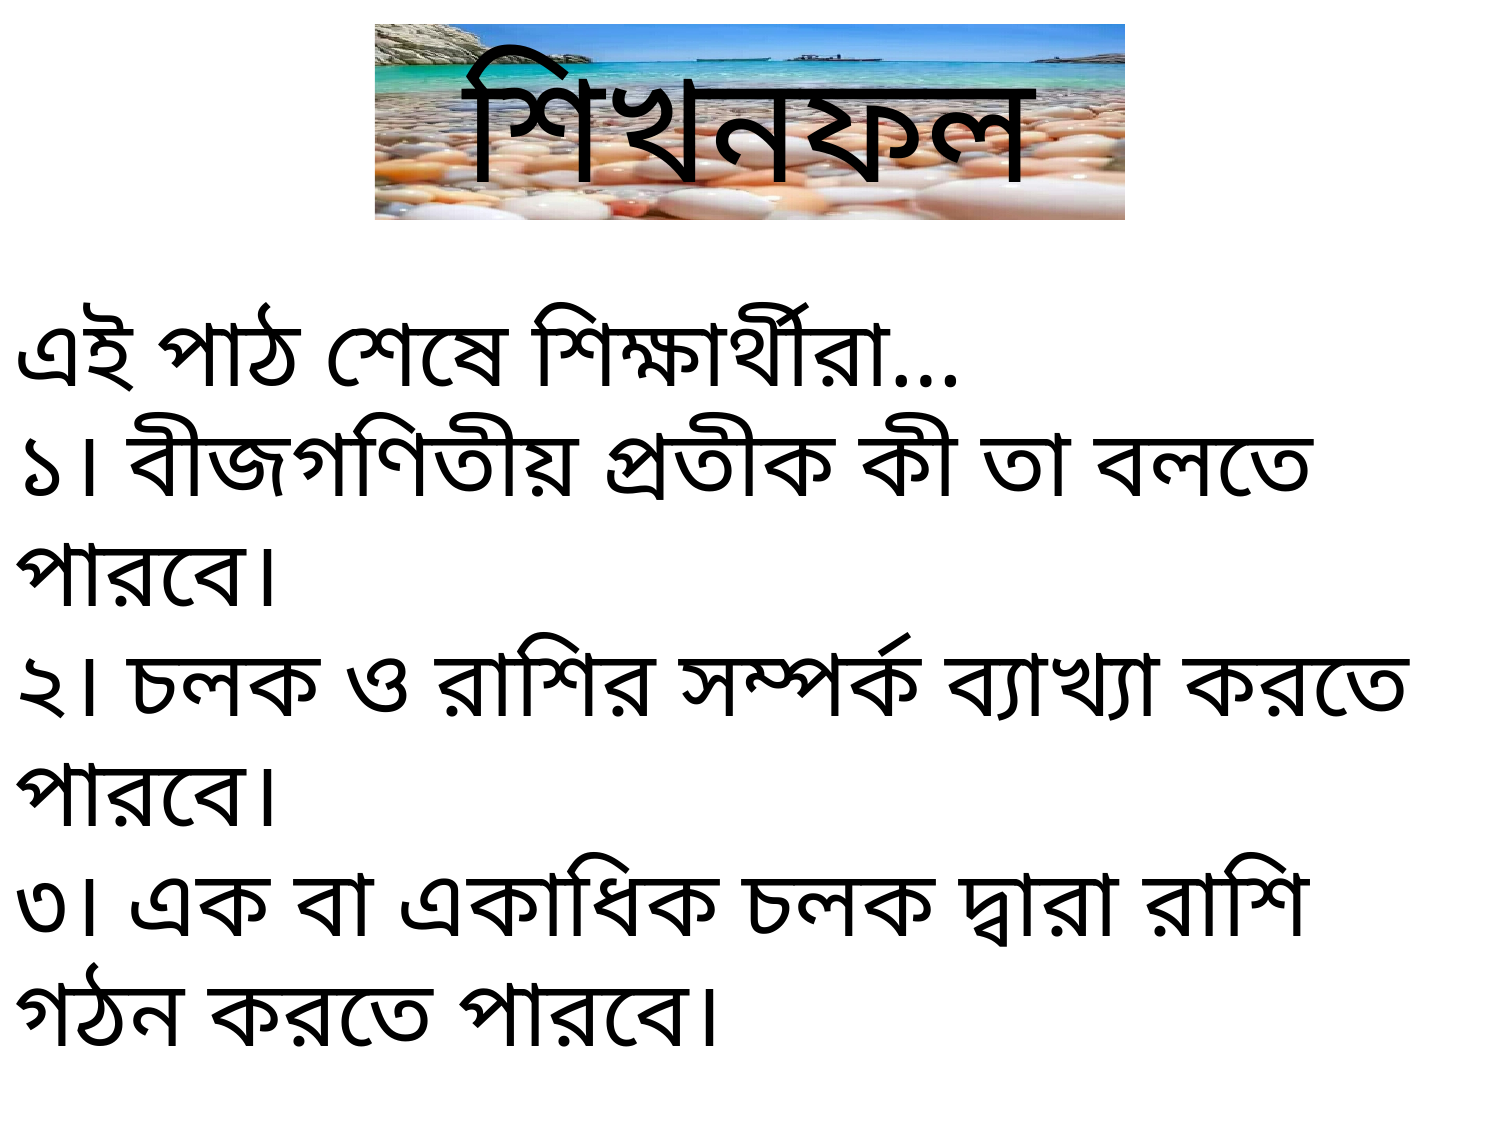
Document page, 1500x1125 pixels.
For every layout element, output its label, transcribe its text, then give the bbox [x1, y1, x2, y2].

text_box এই পাঠ শেষে শিক্ষার্থীরা… ১। বীজগণিতীয় প্রতীক কী তা বলতে পারবে। ২। চলক ও রাশির সম্পর্ক ব্যাখ্যা করতে পারবে। ৩। এক বা একাধিক চলক দ্বারা রাশি গঠন করতে পারবে। [0, 287, 1500, 1125]
text_box শিখনফল [374, 24, 1125, 220]
